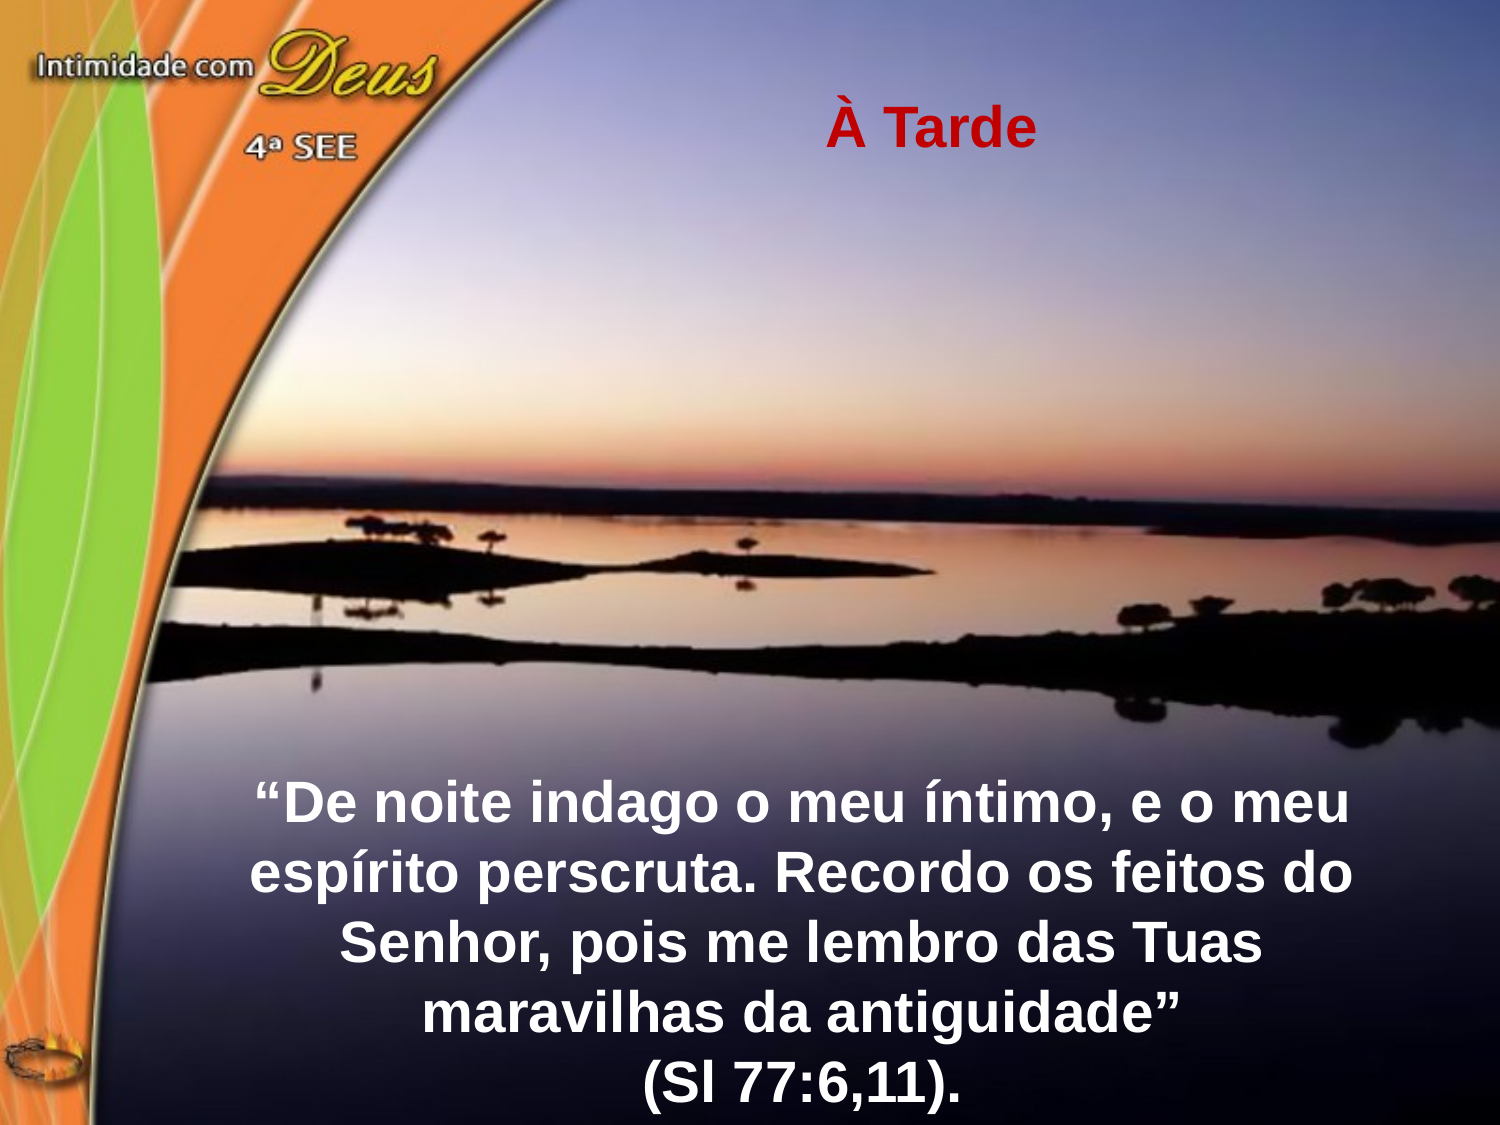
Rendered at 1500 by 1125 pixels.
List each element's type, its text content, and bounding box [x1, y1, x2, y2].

text_box À Tarde [468, 82, 1395, 167]
text_box “De noite indago o meu íntimo, e o meu espírito perscruta. Recordo os feitos do Senhor, pois me lembro das Tuas maravilhas da antiguidade” (Sl 77:6,11). [222, 756, 1383, 1122]
picture [0, 0, 1500, 1125]
